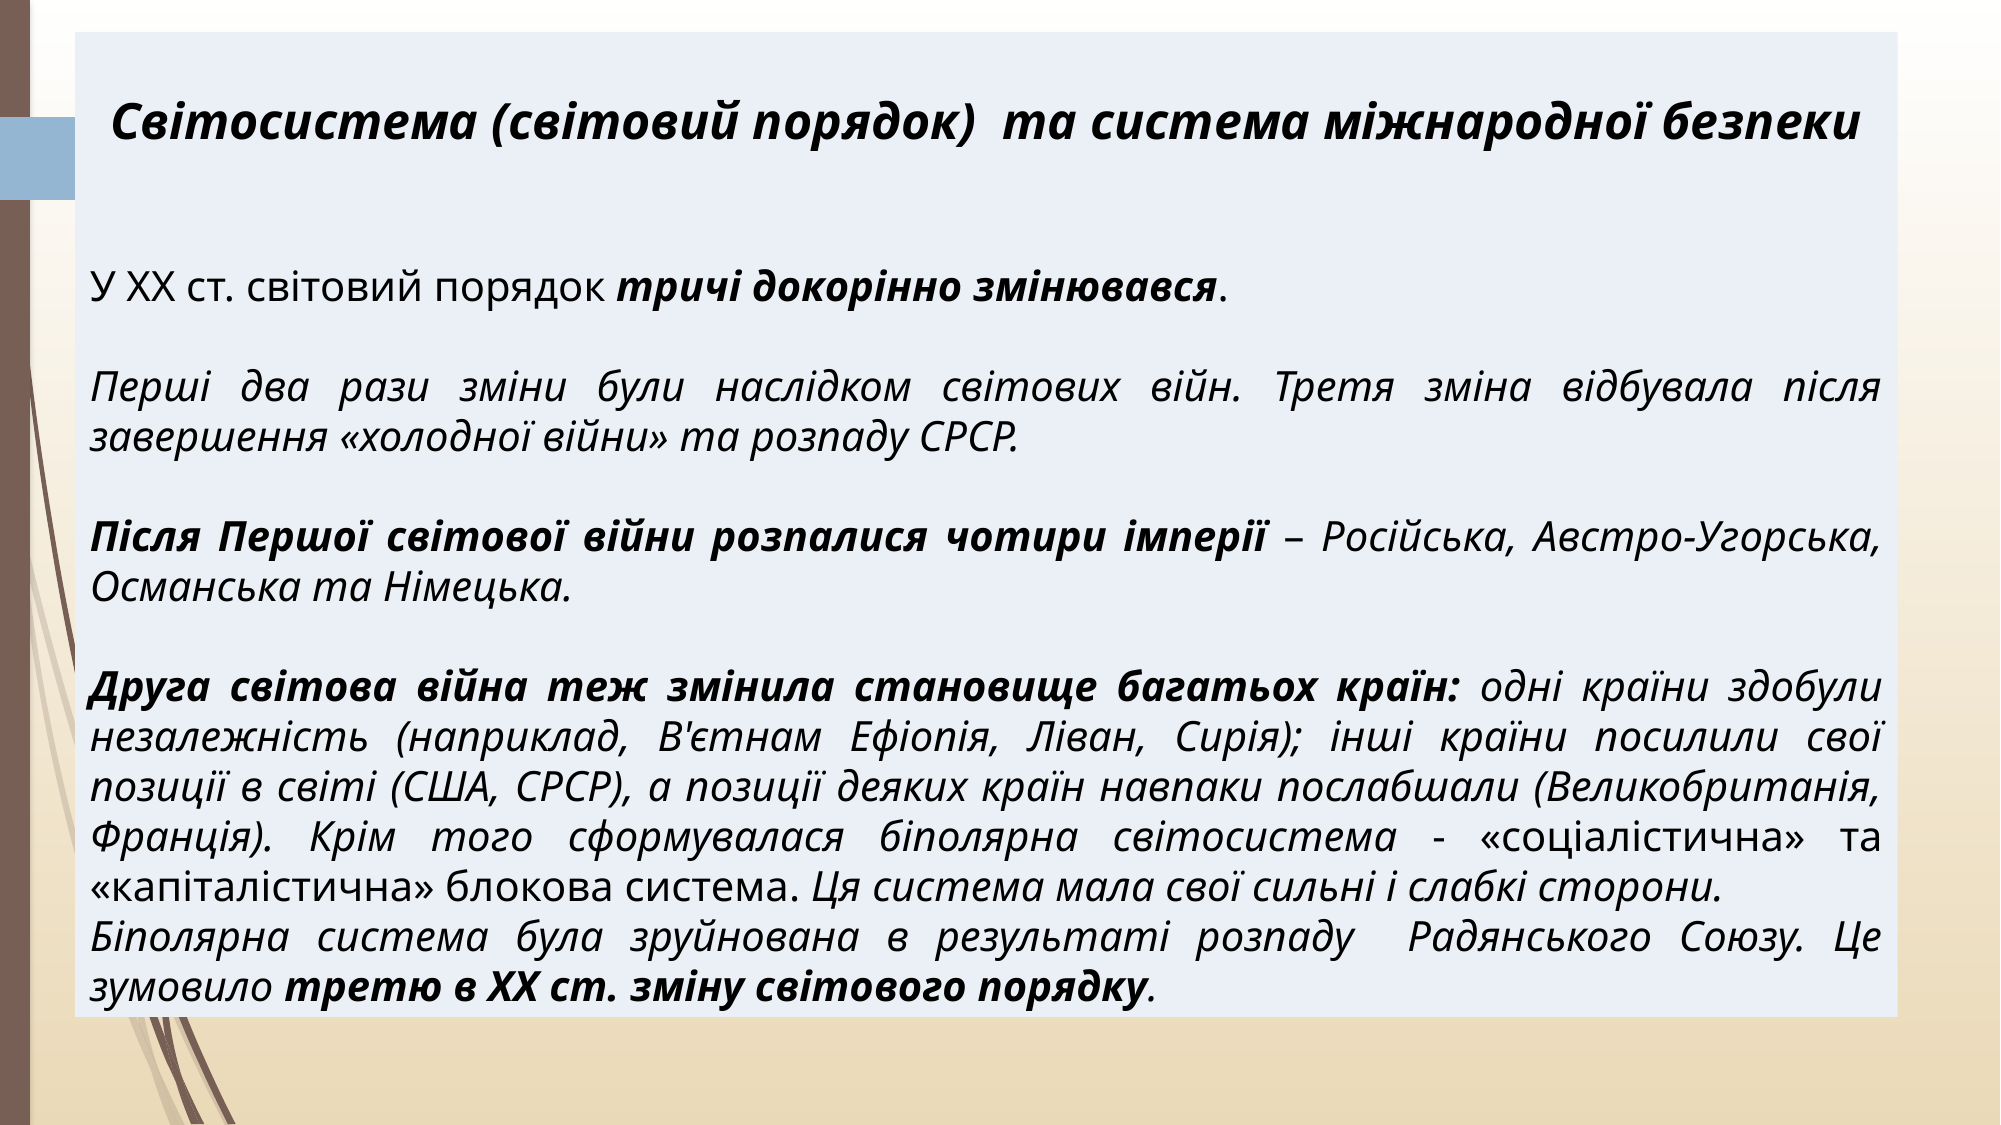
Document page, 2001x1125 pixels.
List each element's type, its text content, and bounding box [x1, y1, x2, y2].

text_box Світосистема (світовий порядок) та система міжнародної безпеки У ХХ ст. світовий порядок тричі докорінно змінювався. Перші два рази зміни були наслідком світових війн. Третя зміна відбувала після завершення «холодної війни» та розпаду СРСР. Після Першої світової війни розпалися чотири імперії – Російська, Австро-Угорська, Османська та Німецька. Друга світова війна теж змінила становище багатьох країн: одні країни здобули незалежність (наприклад, В'єтнам Ефіопія, Ліван, Сирія); інші країни посилили свої позиції в світі (США, СРСР), а позиції деяких країн навпаки послабшали (Великобританія, Франція). Крім того сформувалася біполярна світосистема - «соціалістична» та «капіталістична» блокова система. Ця система мала свої сильні і слабкі сторони. Біполярна система була зруйнована в результаті розпаду Радянського Союзу. Це зумовило третю в ХХ ст. зміну світового порядку. [75, 31, 1898, 1017]
